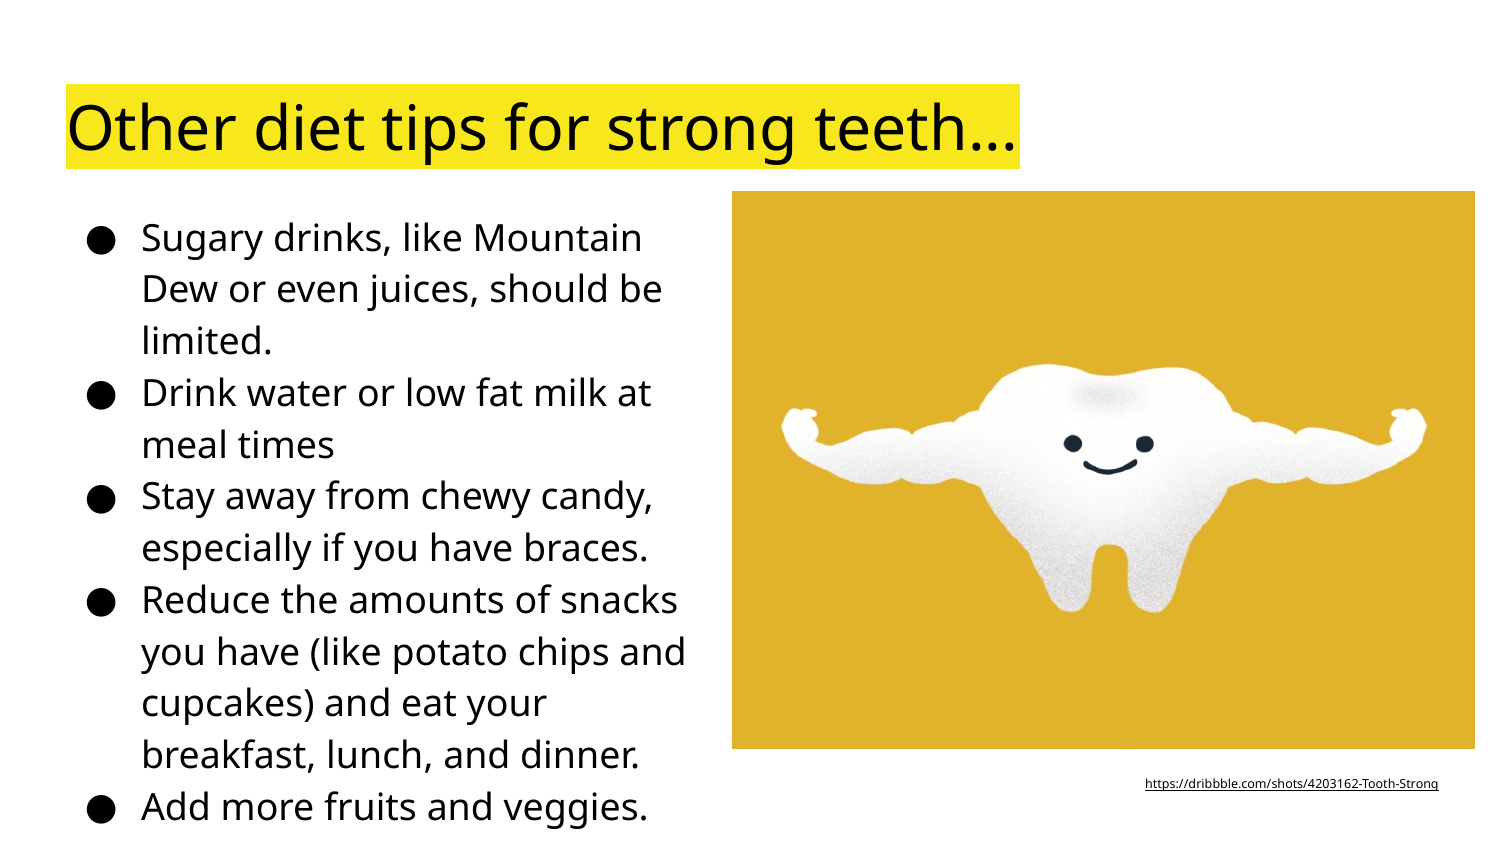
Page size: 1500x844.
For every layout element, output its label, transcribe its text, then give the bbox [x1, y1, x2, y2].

list Sugary drinks, like Mountain Dew or even juices, should be limited. Drink water or low fat milk at meal times Stay away from chewy candy, especially if you have braces. Reduce the amounts of snacks you have (like potato chips and cupcakes) and eat your breakfast, lunch, and dinner. Add more fruits and veggies. [51, 191, 708, 739]
picture [732, 191, 1476, 750]
text_box https://dribbble.com/shots/4203162-Tooth-Strong [1126, 758, 1475, 811]
title Other diet tips for strong teeth... [51, 72, 1449, 167]
